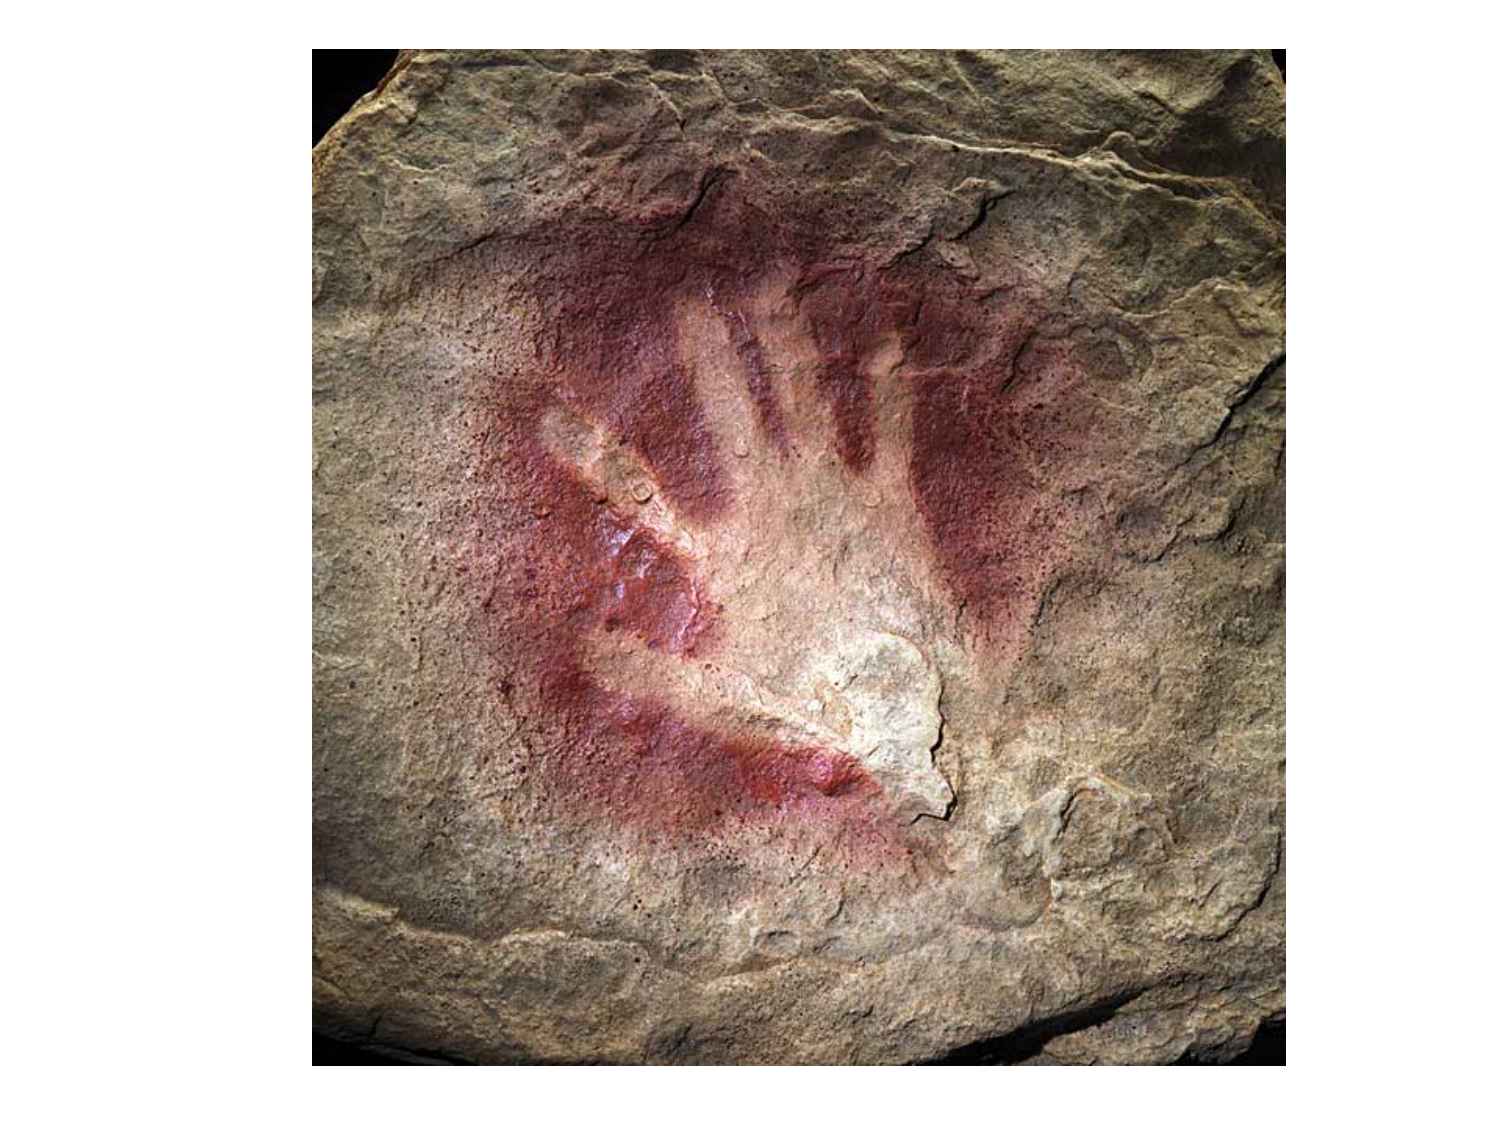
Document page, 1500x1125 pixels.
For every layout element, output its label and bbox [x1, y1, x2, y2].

picture [312, 49, 1287, 1066]
